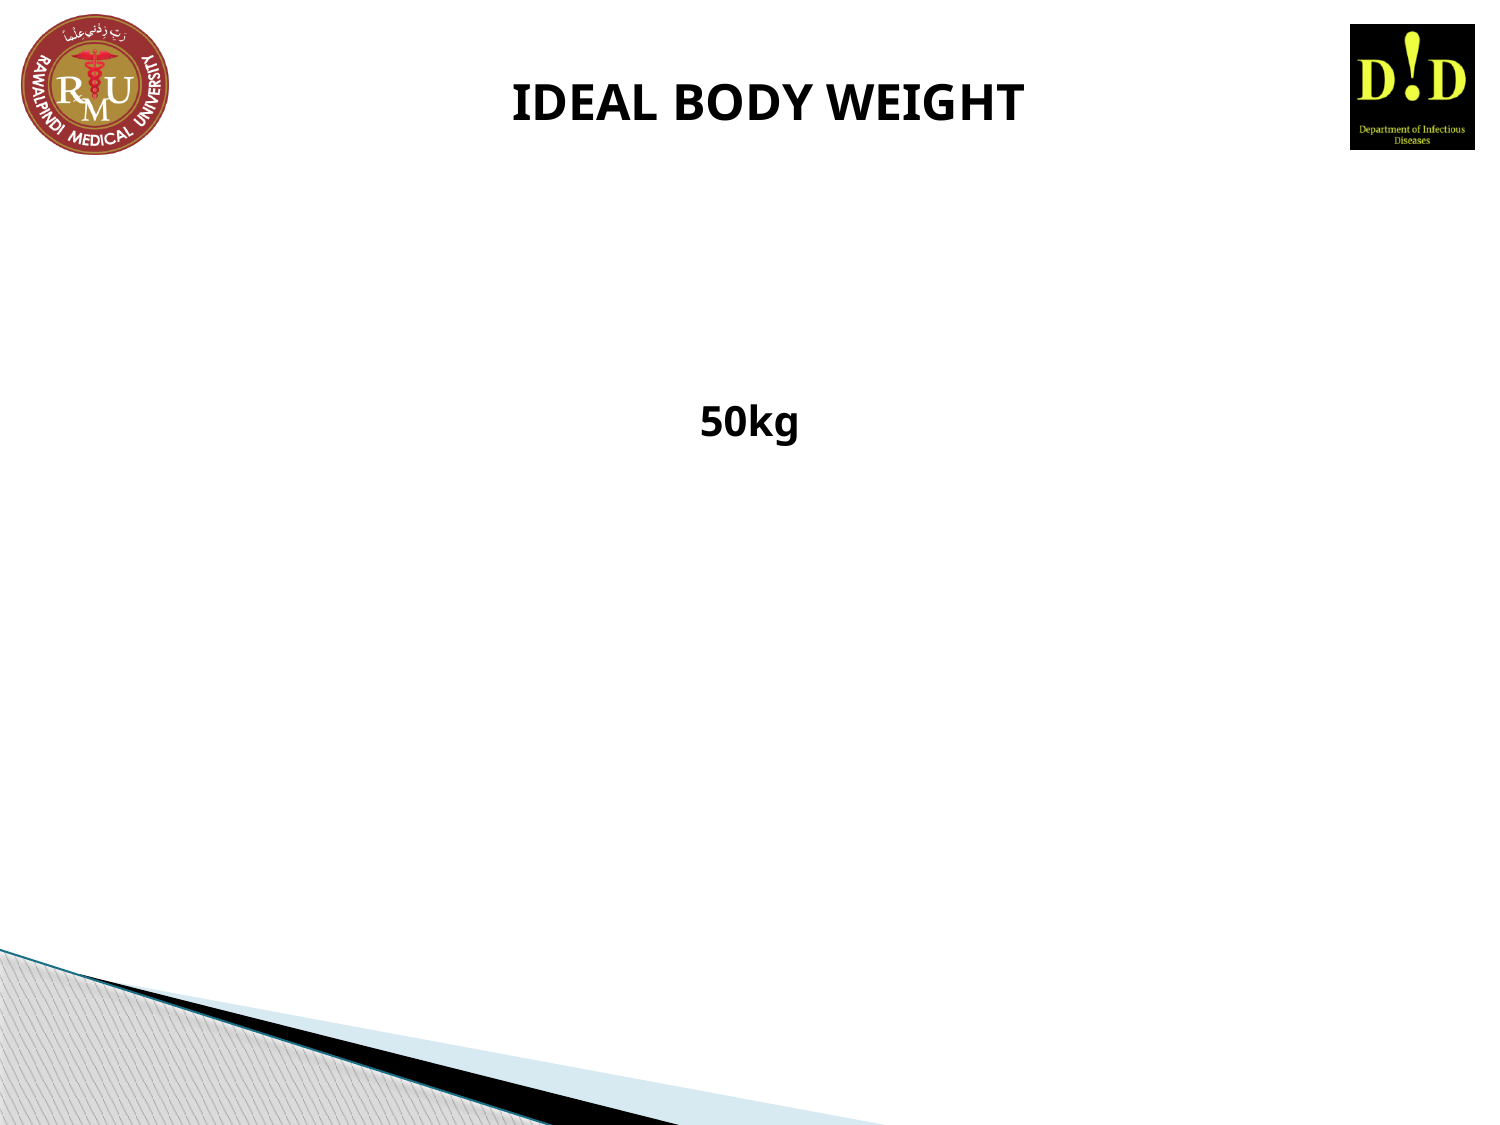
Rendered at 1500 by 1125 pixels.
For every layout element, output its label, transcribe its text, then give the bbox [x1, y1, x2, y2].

list 50kg [387, 387, 1113, 730]
picture [1349, 24, 1476, 151]
title IDEAL BODY WEIGHT [187, 0, 1350, 200]
picture [12, 13, 169, 155]
